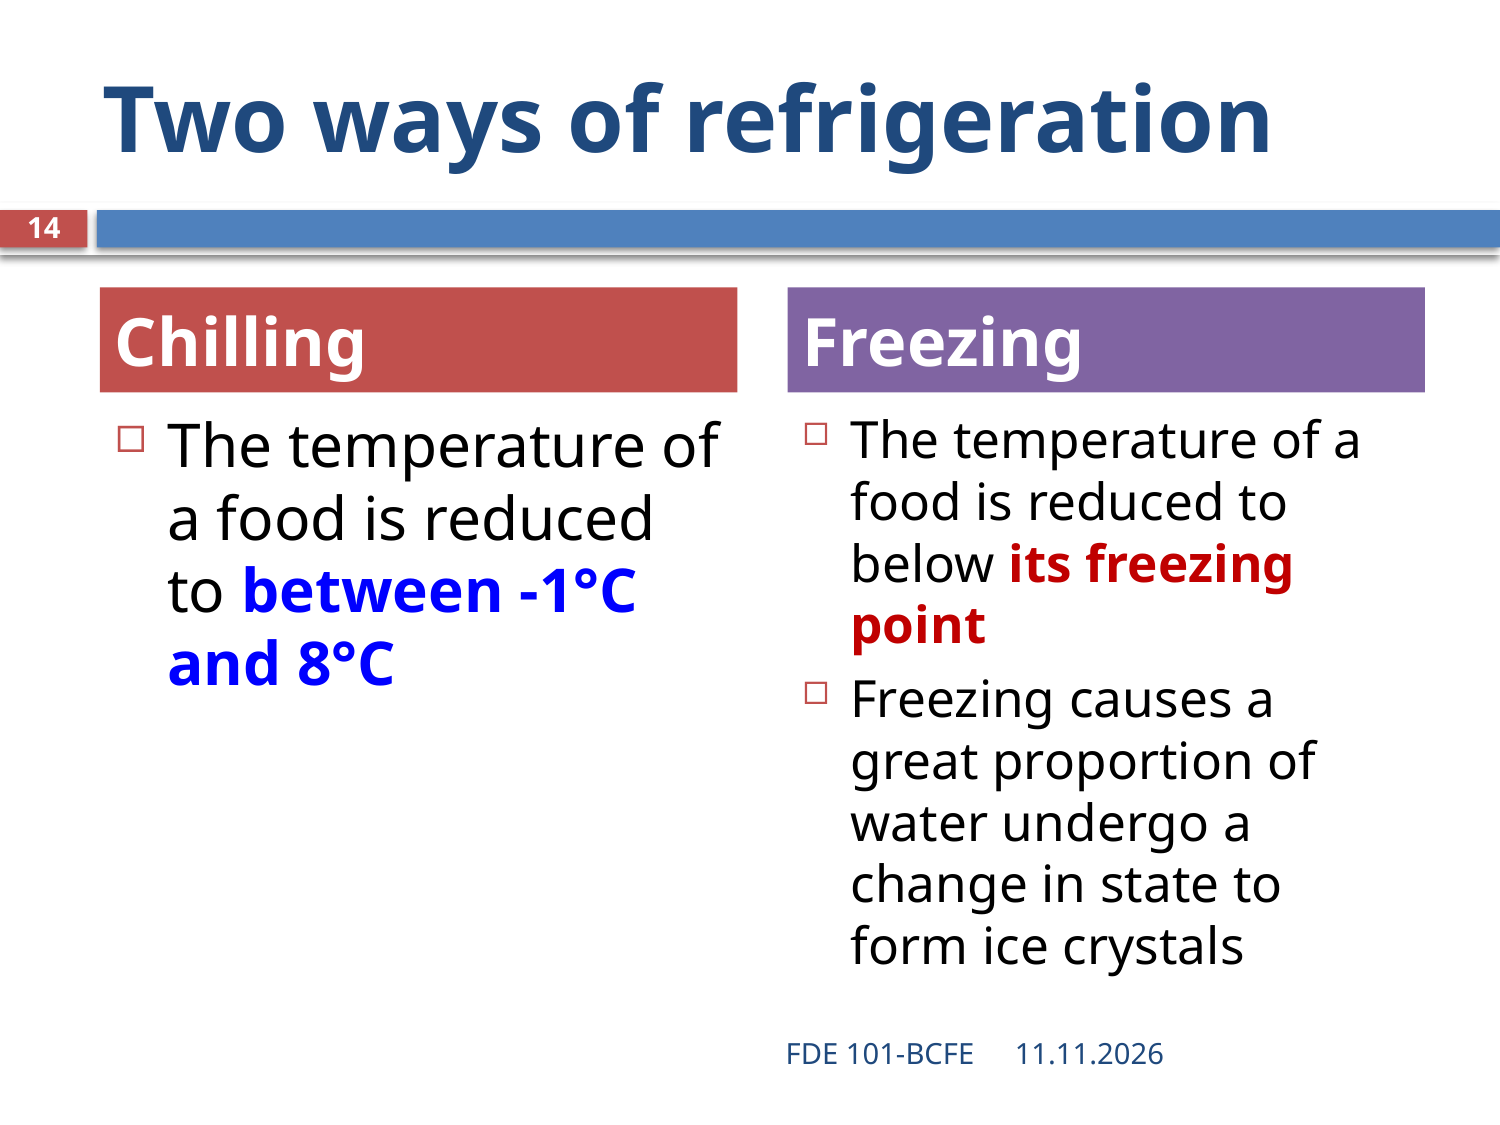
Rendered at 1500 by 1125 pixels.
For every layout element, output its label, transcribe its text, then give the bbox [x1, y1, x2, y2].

slide_number 14 [0, 208, 88, 249]
footer FDE 101-BCFE [99, 1024, 990, 1085]
title Two ways of refrigeration [87, 44, 1425, 188]
list The temperature of a food is reduced to below its freezing point Freezing causes a great proportion of water undergo a change in state to form ice crystals [787, 399, 1425, 988]
list Freezing [787, 287, 1425, 393]
list Chilling [99, 287, 738, 393]
list The temperature of a food is reduced to between -1°C and 8°C [99, 399, 738, 988]
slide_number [999, 1025, 1438, 1085]
